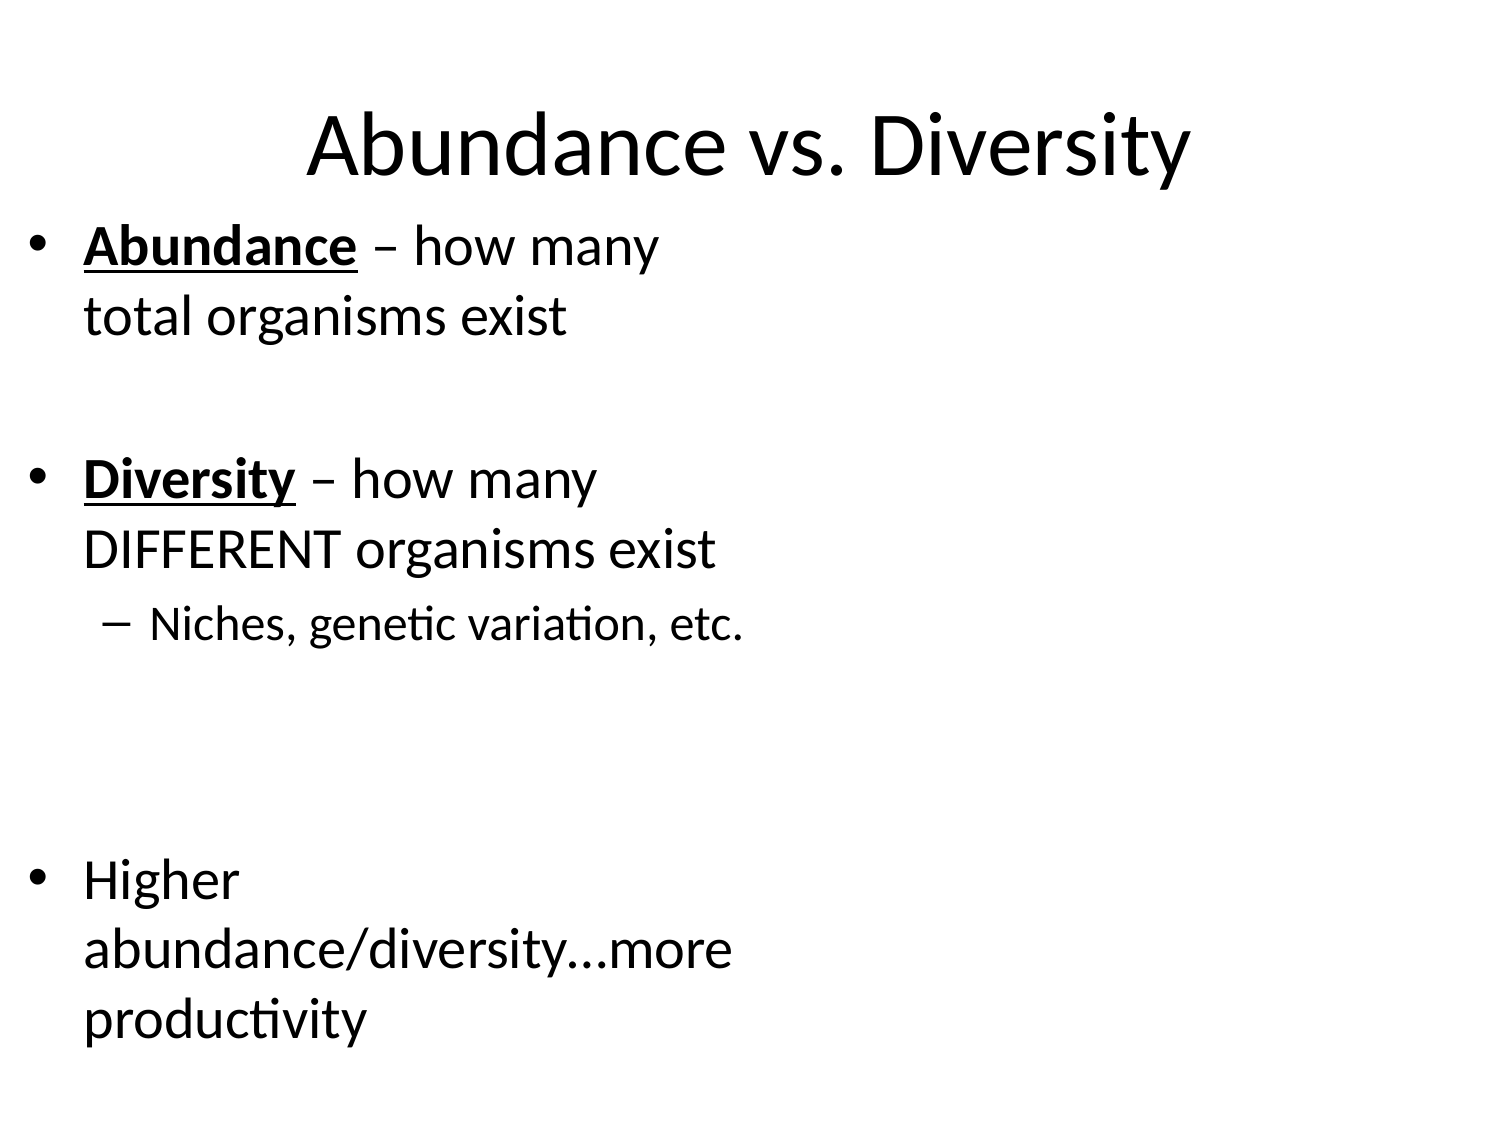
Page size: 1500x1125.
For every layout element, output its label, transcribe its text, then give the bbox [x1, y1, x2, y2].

title Abundance vs. Diversity [75, 45, 1425, 233]
list Abundance – how many total organisms exist Diversity – how many DIFFERENT organisms exist Niches, genetic variation, etc. Higher abundance/diversity…more productivity [12, 200, 775, 1088]
